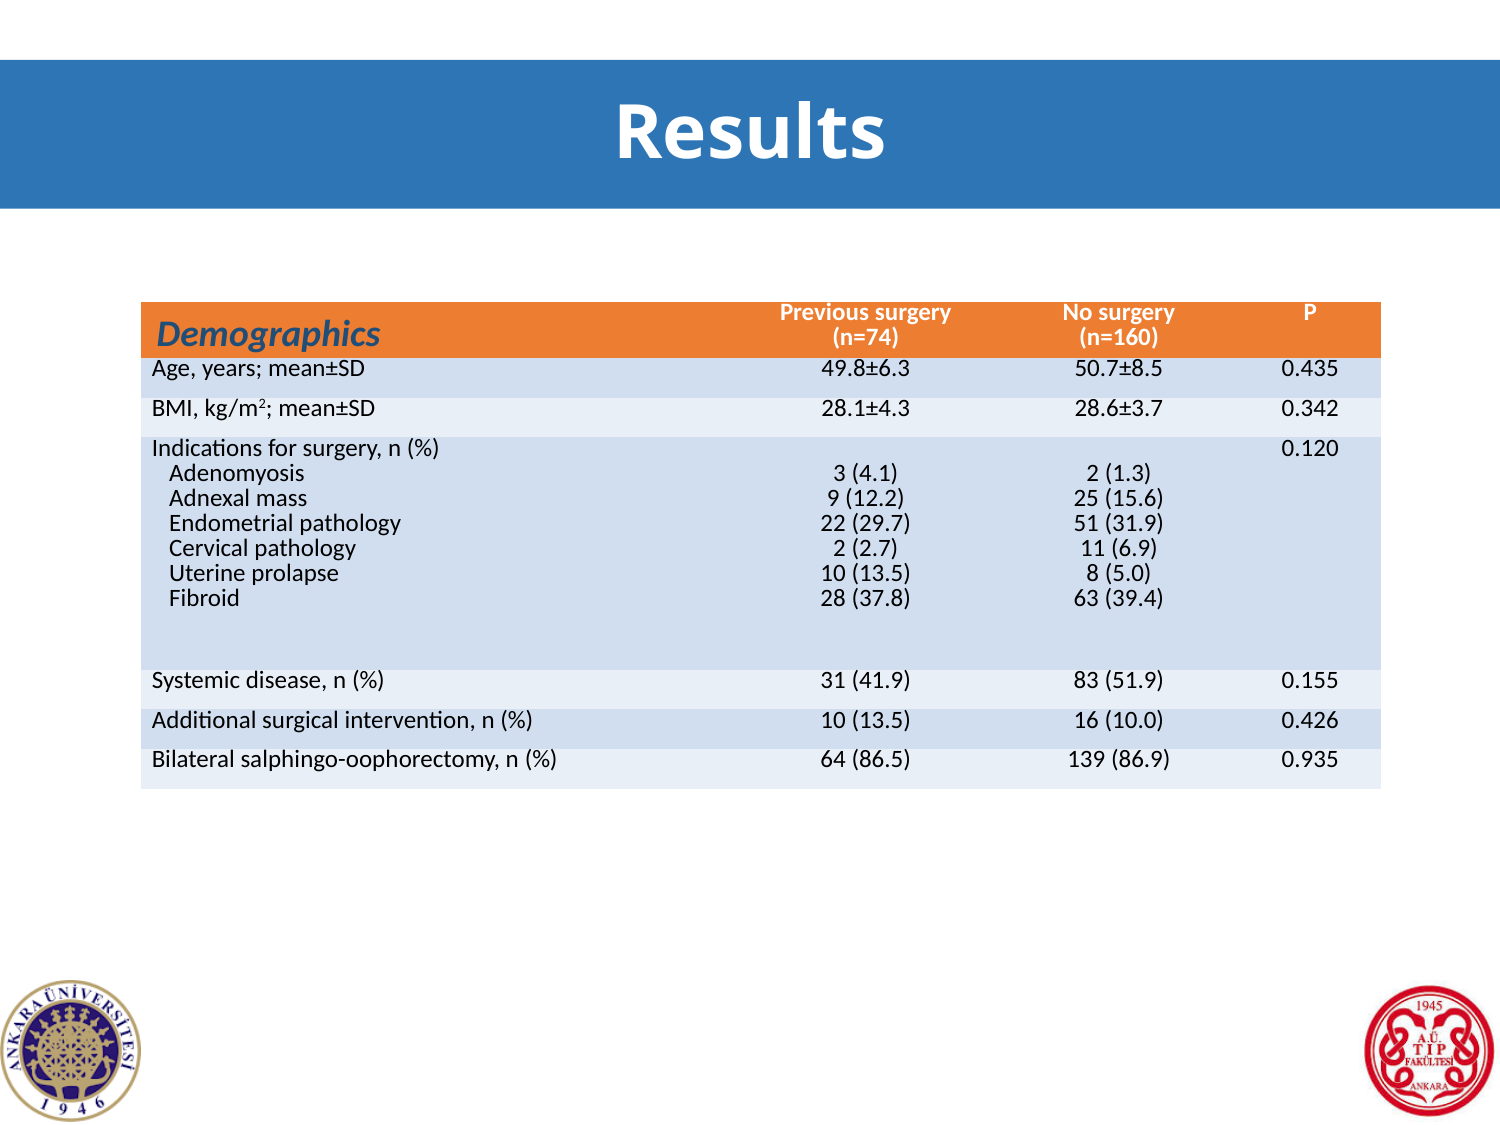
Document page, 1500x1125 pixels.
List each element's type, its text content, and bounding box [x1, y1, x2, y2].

table_cell 2 (1.3) 25 (15.6) 51 (31.9) 11 (6.9) 8 (5.0) 63 (39.4) [999, 437, 1239, 670]
table_cell 64 (86.5) [733, 749, 999, 789]
table_cell 139 (86.9) [999, 749, 1239, 789]
table_cell Bilateral salphingo-oophorectomy, n (%) [141, 749, 733, 789]
table_cell 0.935 [1239, 749, 1381, 789]
table_cell Additional surgical intervention, n (%) [141, 709, 733, 749]
picture [1359, 980, 1500, 1122]
table_cell 16 (10.0) [999, 709, 1239, 749]
table_cell Systemic disease, n (%) [141, 670, 733, 709]
table_header P [1239, 302, 1381, 358]
table_cell 28.6±3.7 [999, 398, 1239, 437]
table_cell 50.7±8.5 [999, 358, 1239, 398]
table_header [396, 302, 733, 358]
table_cell 31 (41.9) [733, 670, 999, 709]
table_cell 10 (13.5) [733, 709, 999, 749]
table_cell 0.435 [1239, 358, 1381, 398]
picture [0, 980, 141, 1122]
title Results [0, 59, 1500, 209]
table_cell Indications for surgery, n (%) Adenomyosis Adnexal mass Endometrial pathology Cervical pathology Uterine prolapse Fibroid [141, 437, 733, 670]
text_box Demographics [141, 301, 396, 362]
table_header Previous surgery (n=74) [733, 302, 999, 358]
table_cell 0.120 [1239, 437, 1381, 670]
table_cell Age, years; mean±SD [141, 358, 733, 398]
table_cell 0.426 [1239, 709, 1381, 749]
table_cell BMI, kg/m2; mean±SD [141, 398, 733, 437]
table_cell 3 (4.1) 9 (12.2) 22 (29.7) 2 (2.7) 10 (13.5) 28 (37.8) [733, 437, 999, 670]
table_cell 28.1±4.3 [733, 398, 999, 437]
table_cell 83 (51.9) [999, 670, 1239, 709]
table_cell 0.155 [1239, 670, 1381, 709]
table_cell 0.342 [1239, 398, 1381, 437]
table_header No surgery (n=160) [999, 302, 1239, 358]
table_cell 49.8±6.3 [733, 358, 999, 398]
